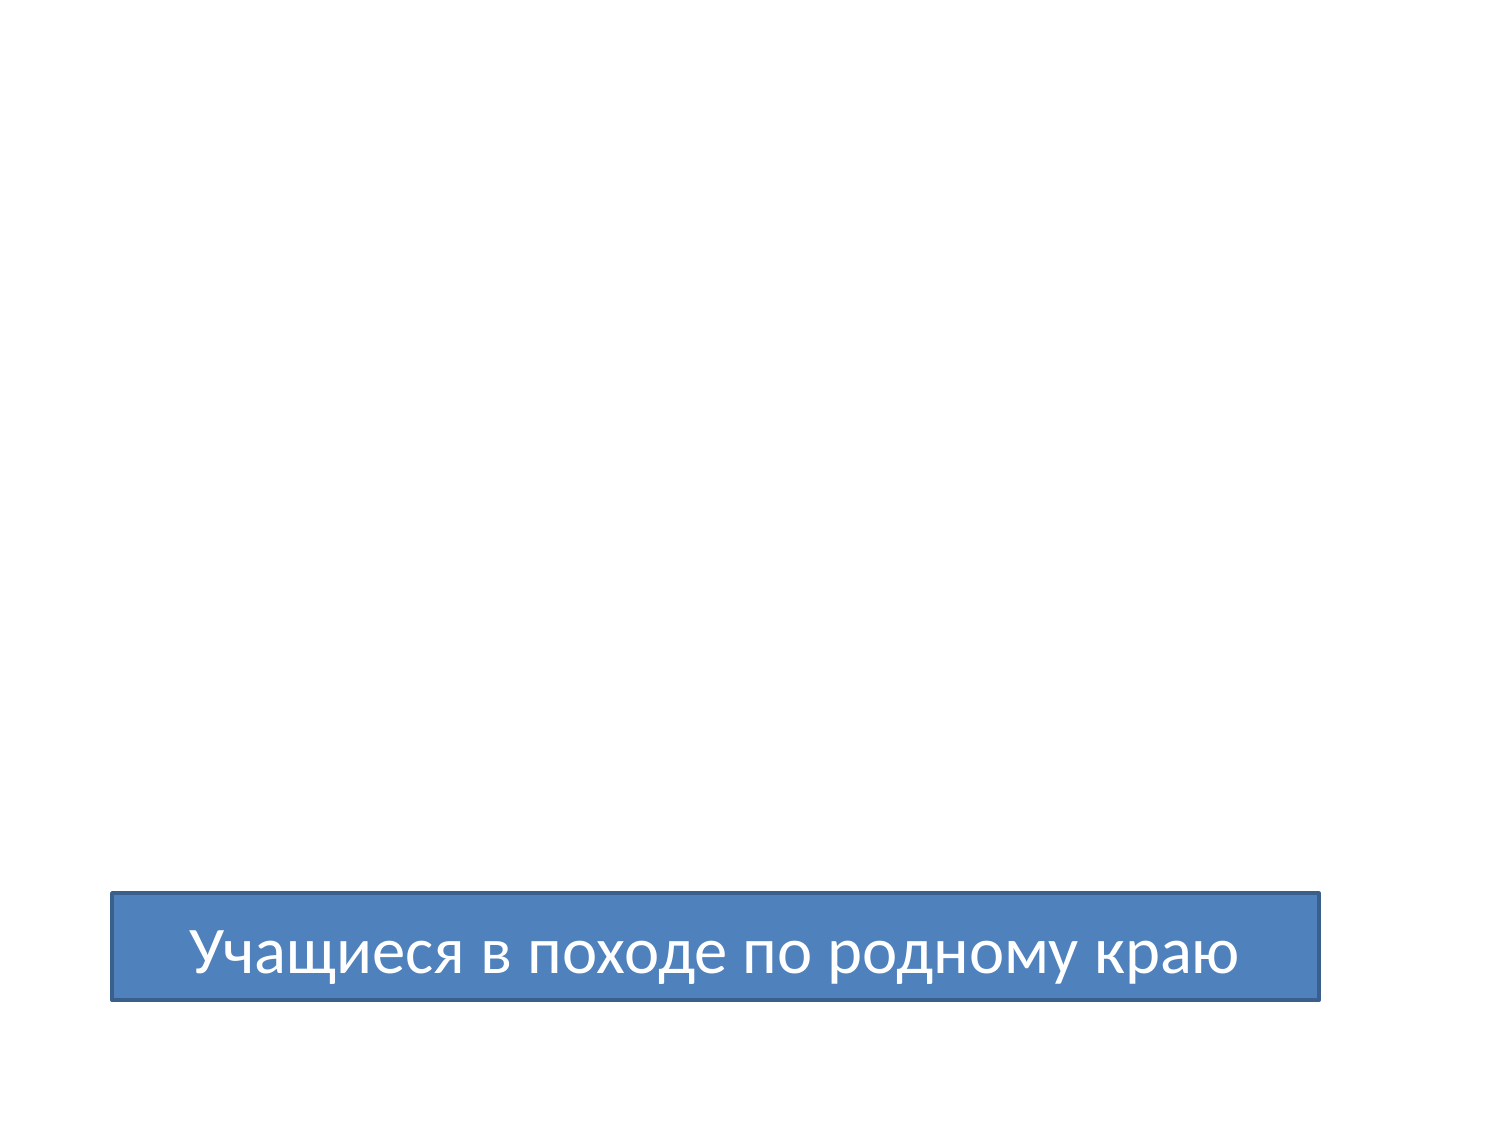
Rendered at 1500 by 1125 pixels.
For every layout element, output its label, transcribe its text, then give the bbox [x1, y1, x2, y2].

text_box Учащиеся в походе по родному краю [110, 891, 1321, 1002]
